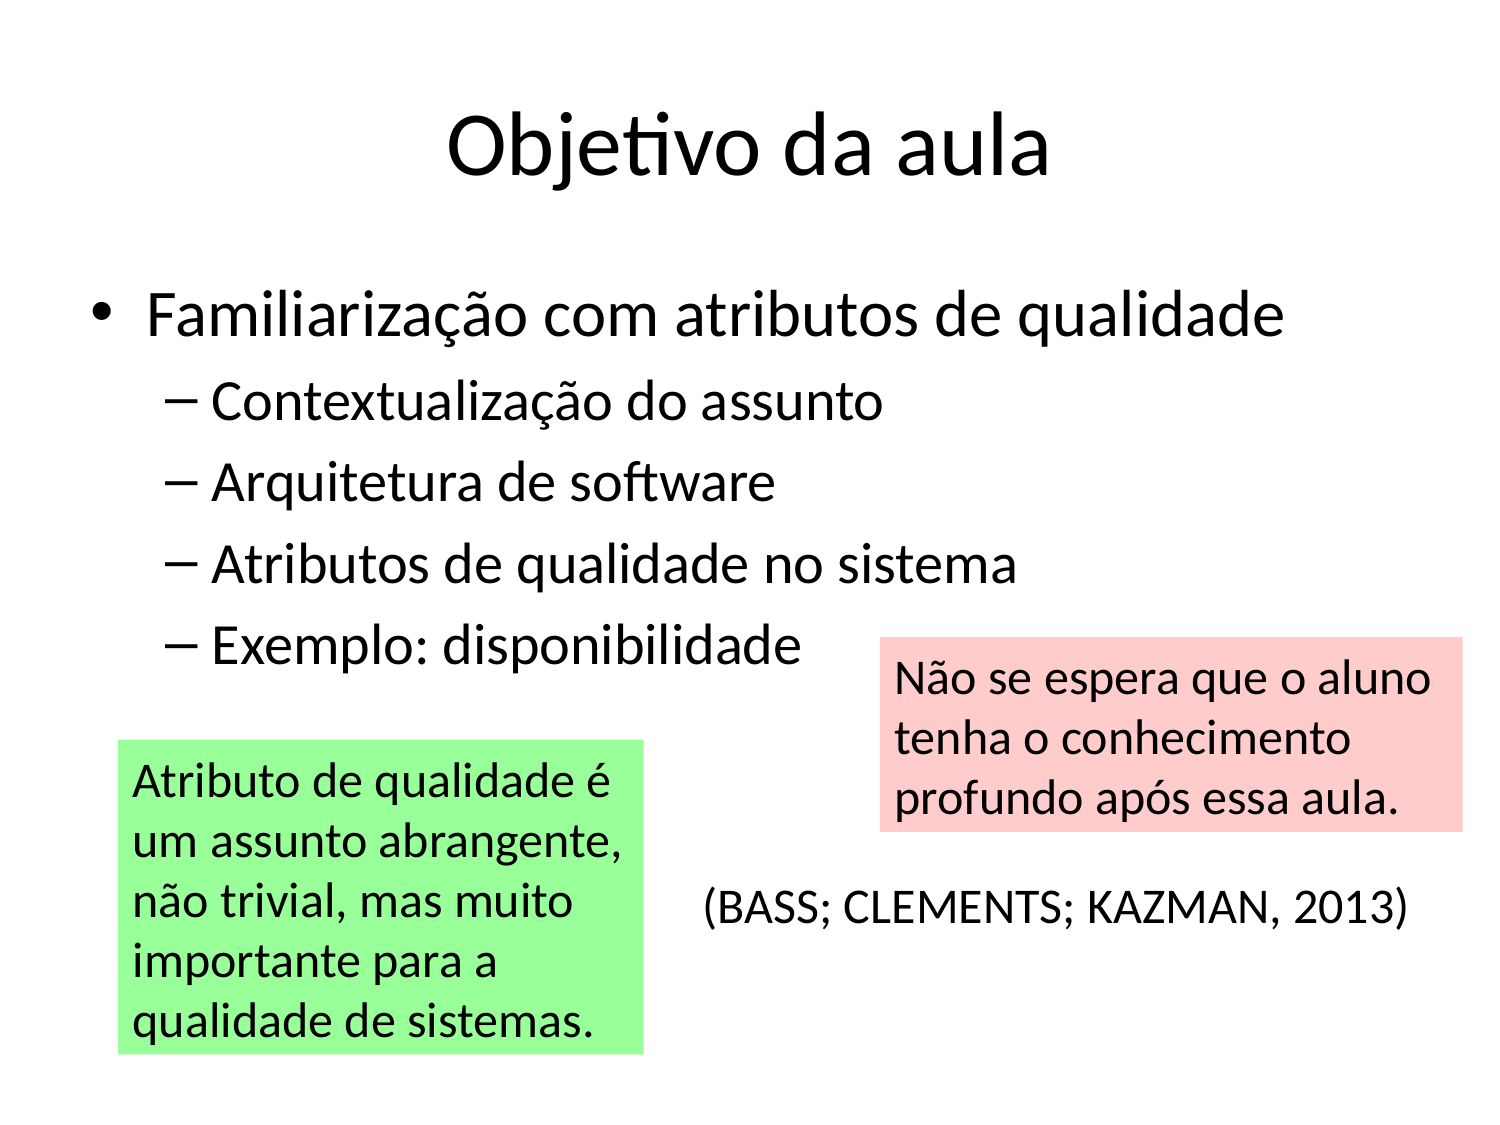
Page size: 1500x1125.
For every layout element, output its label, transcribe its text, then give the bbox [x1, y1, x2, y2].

title Objetivo da aula [75, 45, 1425, 233]
text_box Atributo de qualidade é um assunto abrangente, não trivial, mas muito importante para a qualidade de sistemas. [117, 739, 644, 1055]
text_box Não se espera que o aluno tenha o conhecimento profundo após essa aula. [879, 637, 1463, 832]
list Familiarização com atributos de qualidade Contextualização do assunto Arquitetura de software Atributos de qualidade no sistema Exemplo: disponibilidade (BASS; CLEMENTS; KAZMAN, 2013) [75, 262, 1425, 1005]
